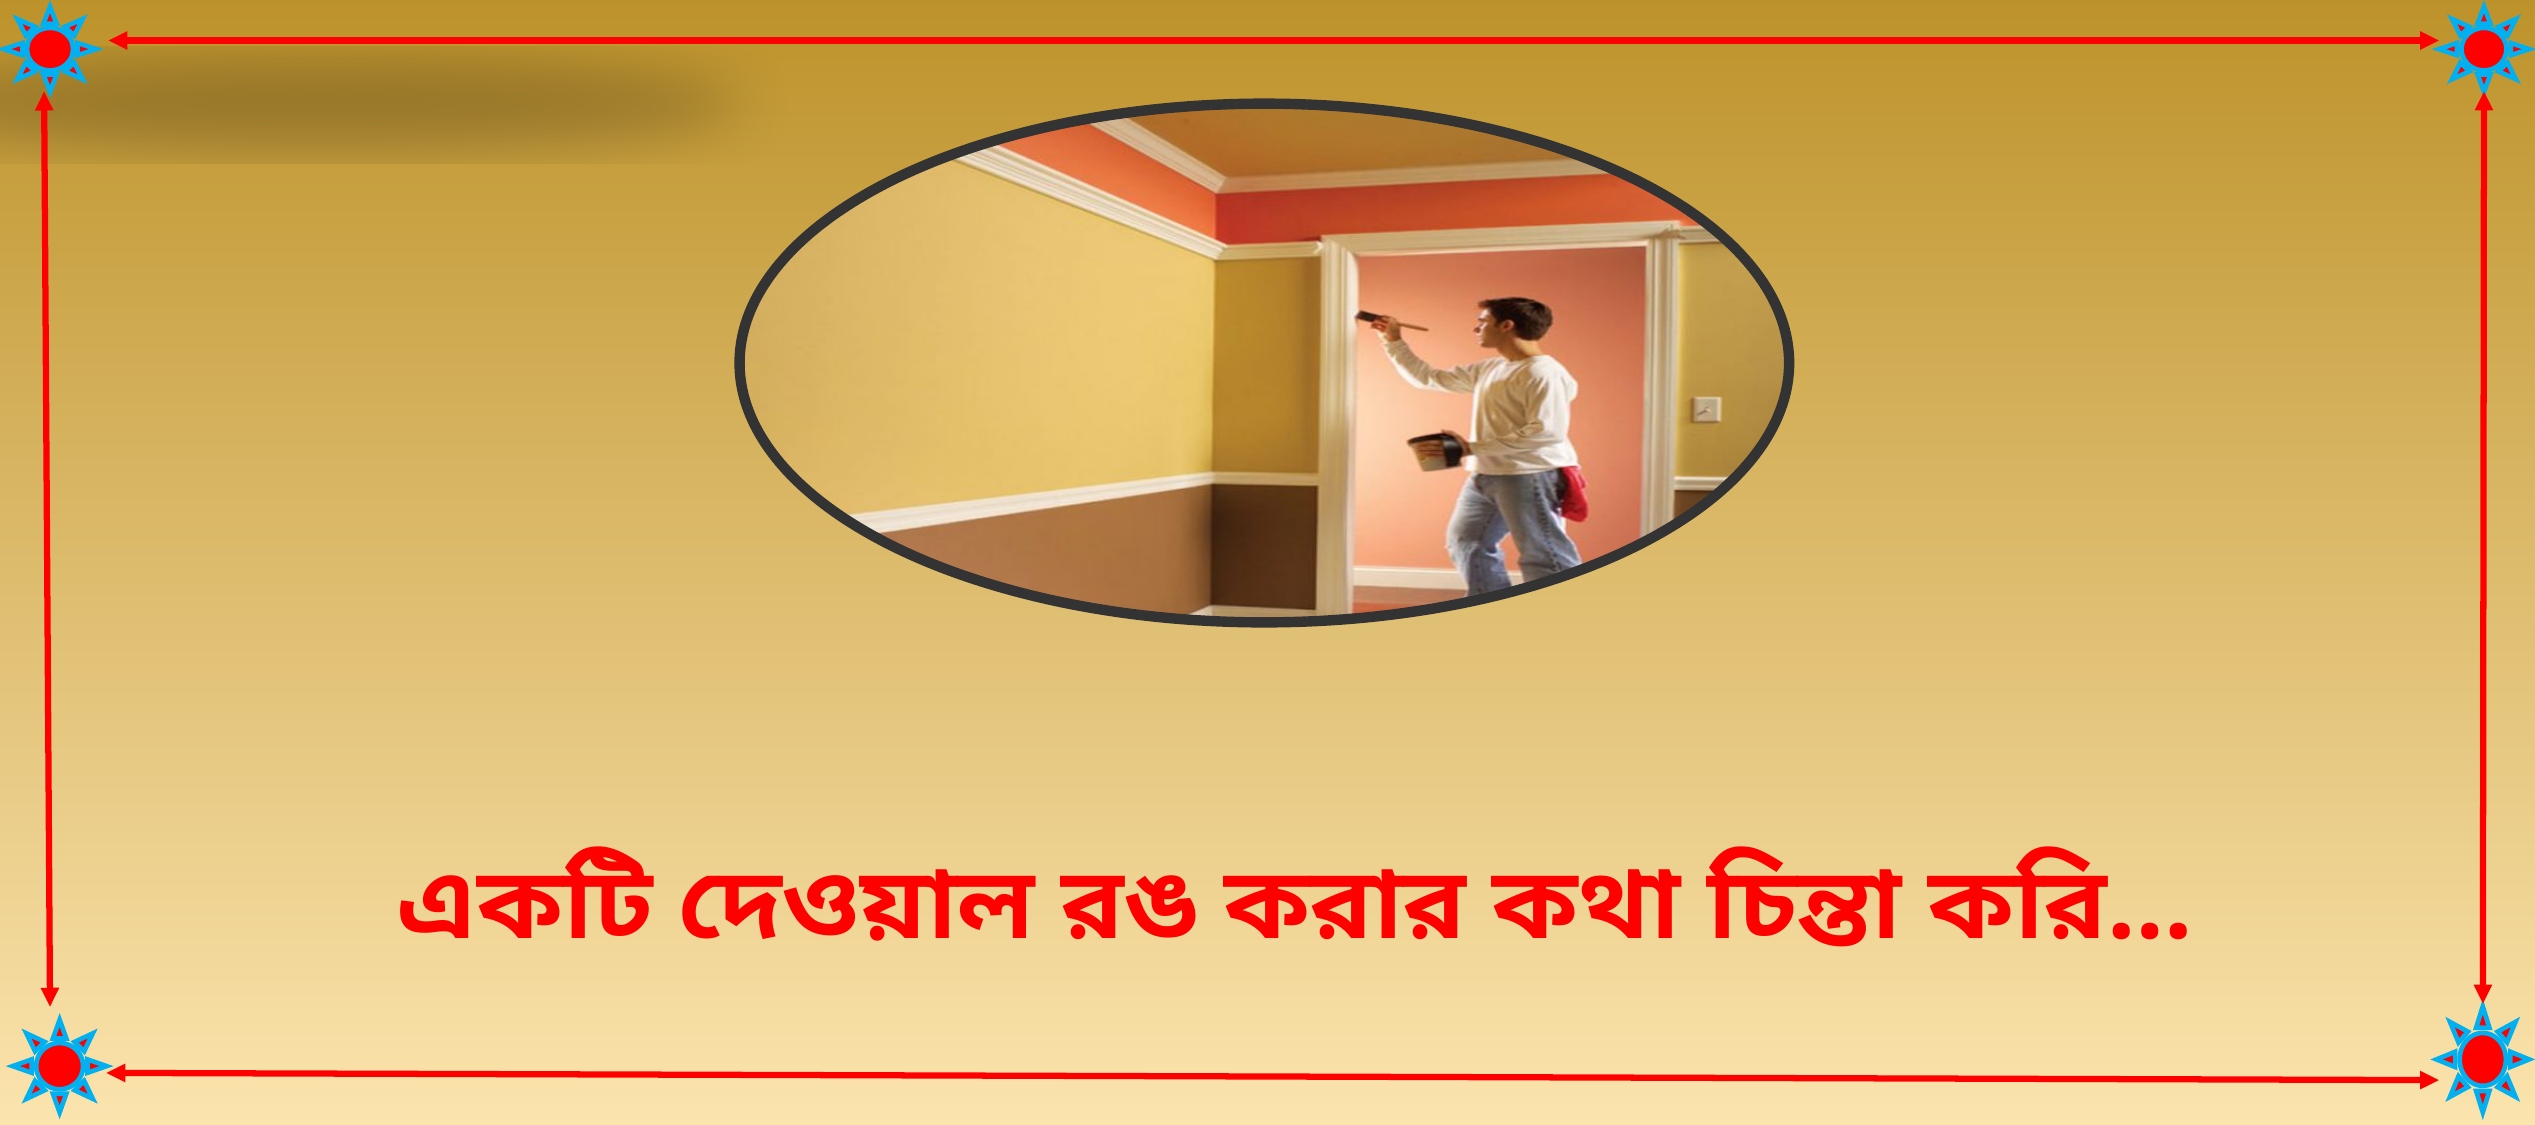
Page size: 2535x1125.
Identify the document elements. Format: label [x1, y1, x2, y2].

text_box [3, 6, 2530, 1113]
